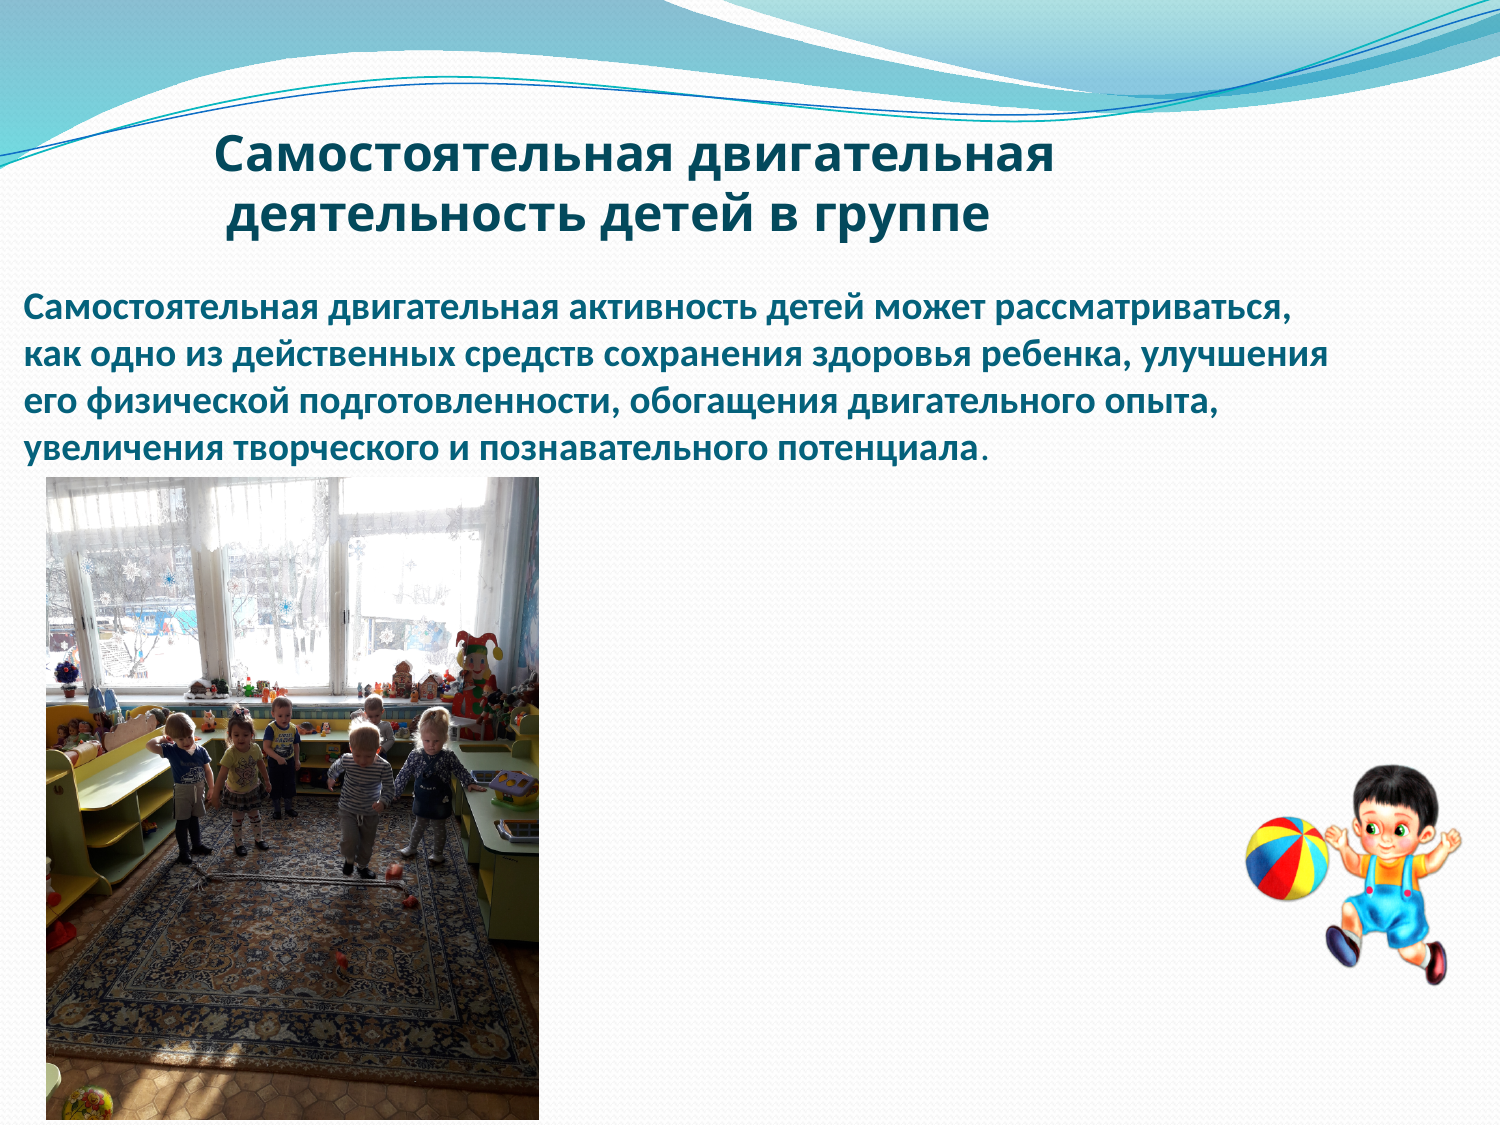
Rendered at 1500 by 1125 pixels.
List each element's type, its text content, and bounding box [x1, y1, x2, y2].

picture [1241, 761, 1467, 989]
title Самостоятельная двигательная активность детей может рассматриваться, как одно из действенных средств сохранения здоровья ребенка, улучшения его физической подготовленности, обогащения двигательного опыта, увеличения творческого и познавательного потенциала. [23, 308, 1348, 469]
picture [46, 476, 540, 1121]
text_box Самостоятельная двигательная деятельность детей в группе [199, 113, 1149, 249]
text_box [5, 252, 1495, 308]
